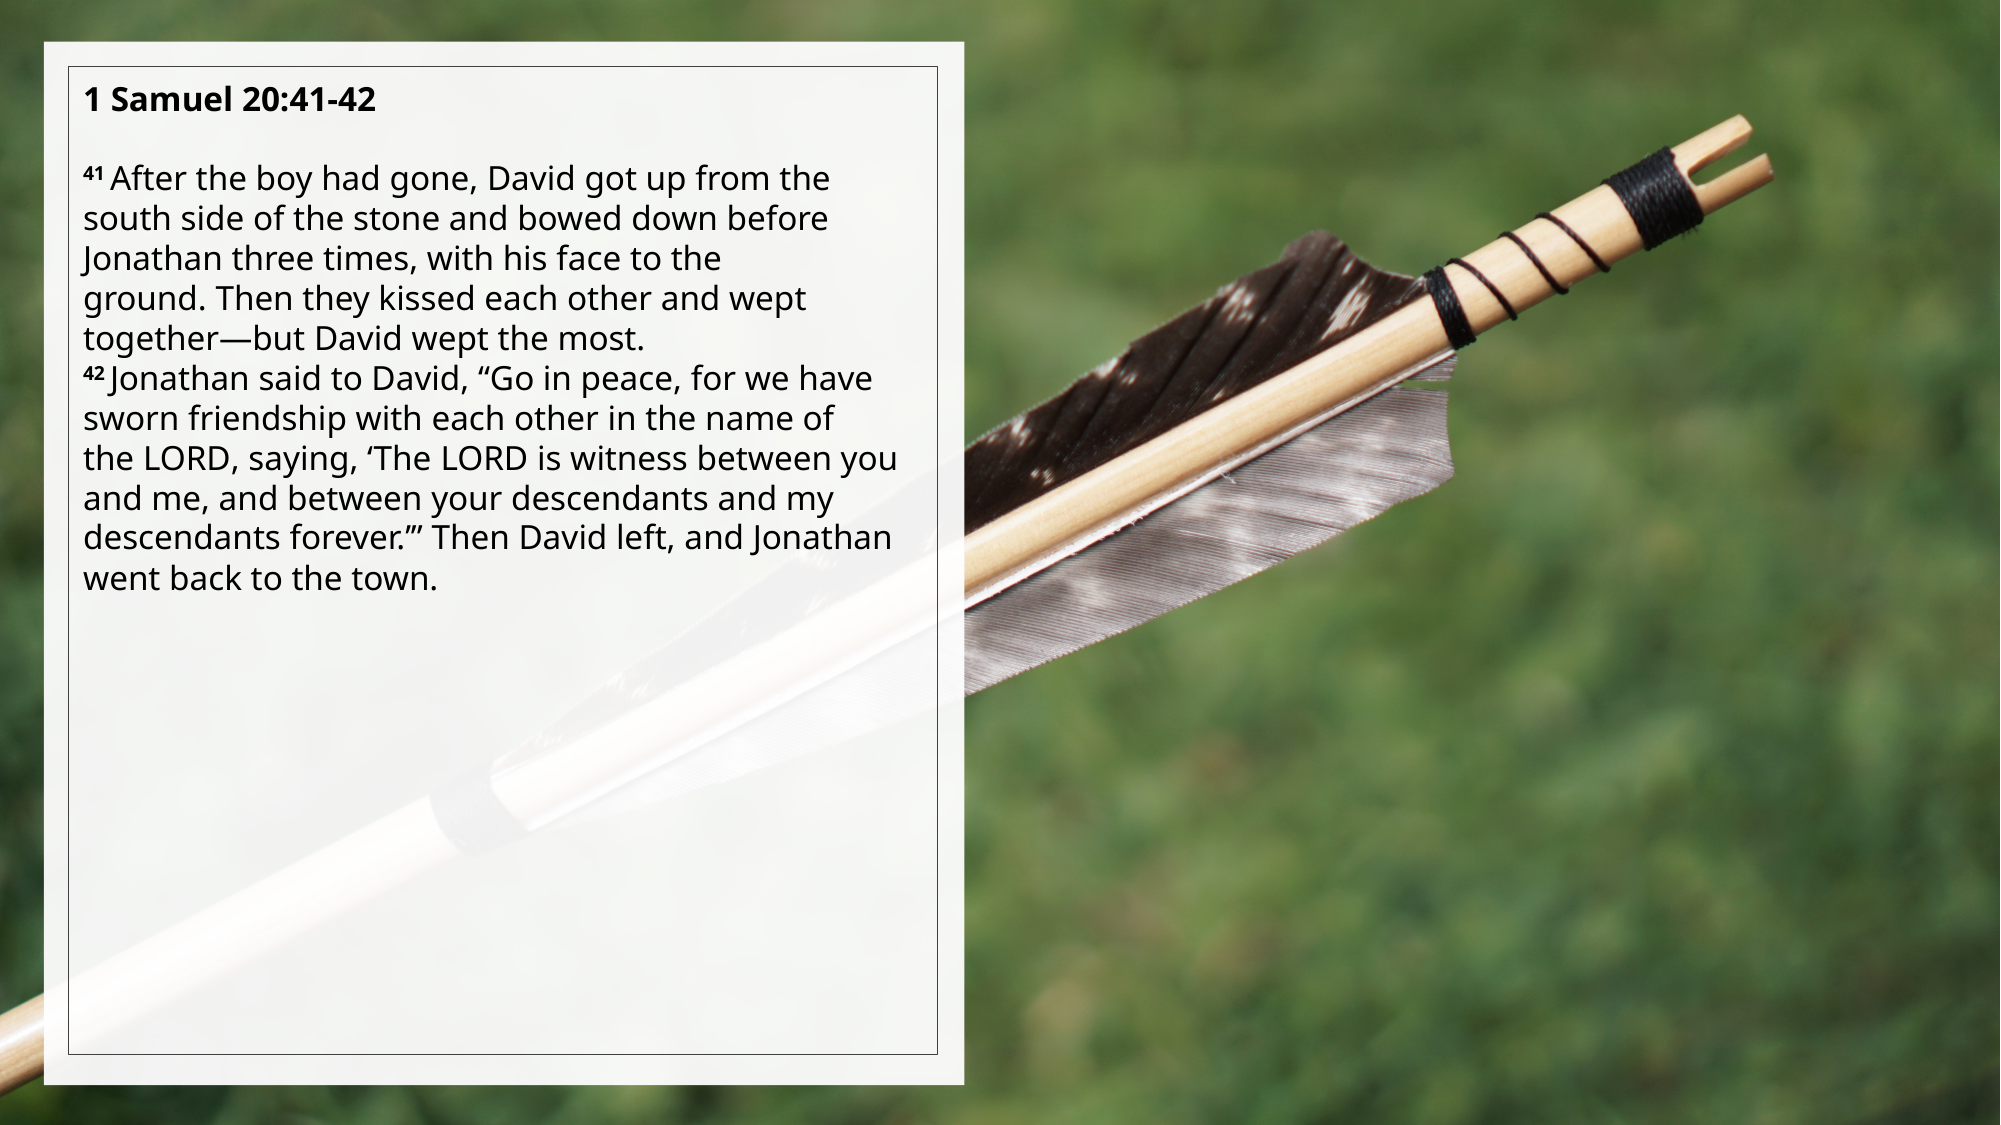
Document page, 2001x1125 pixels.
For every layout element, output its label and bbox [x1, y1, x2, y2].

list [0, 0, 2000, 1125]
